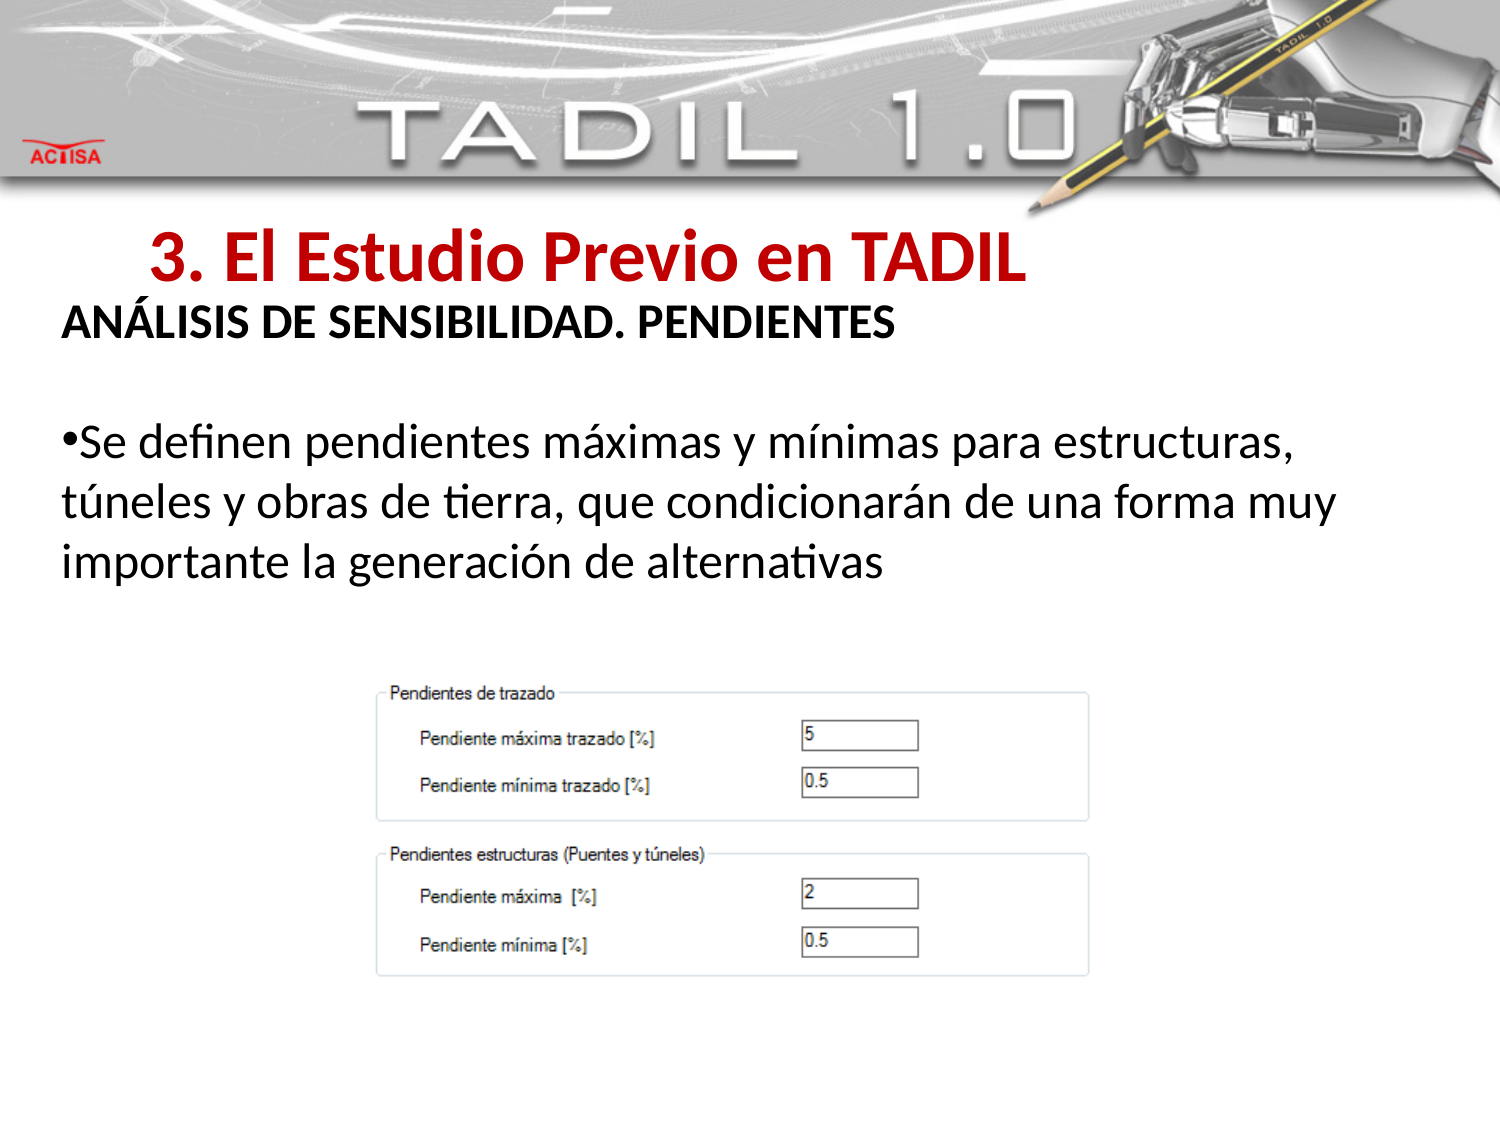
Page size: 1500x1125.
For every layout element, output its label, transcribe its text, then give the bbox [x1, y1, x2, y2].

text_box 3. El Estudio Previo en TADIL [133, 199, 1044, 281]
picture [0, 0, 1500, 1125]
text_box ANÁLISIS DE SENSIBILIDAD. PENDIENTES Se definen pendientes máximas y mínimas para estructuras, túneles y obras de tierra, que condicionarán de una forma muy importante la generación de alternativas [46, 281, 1418, 716]
